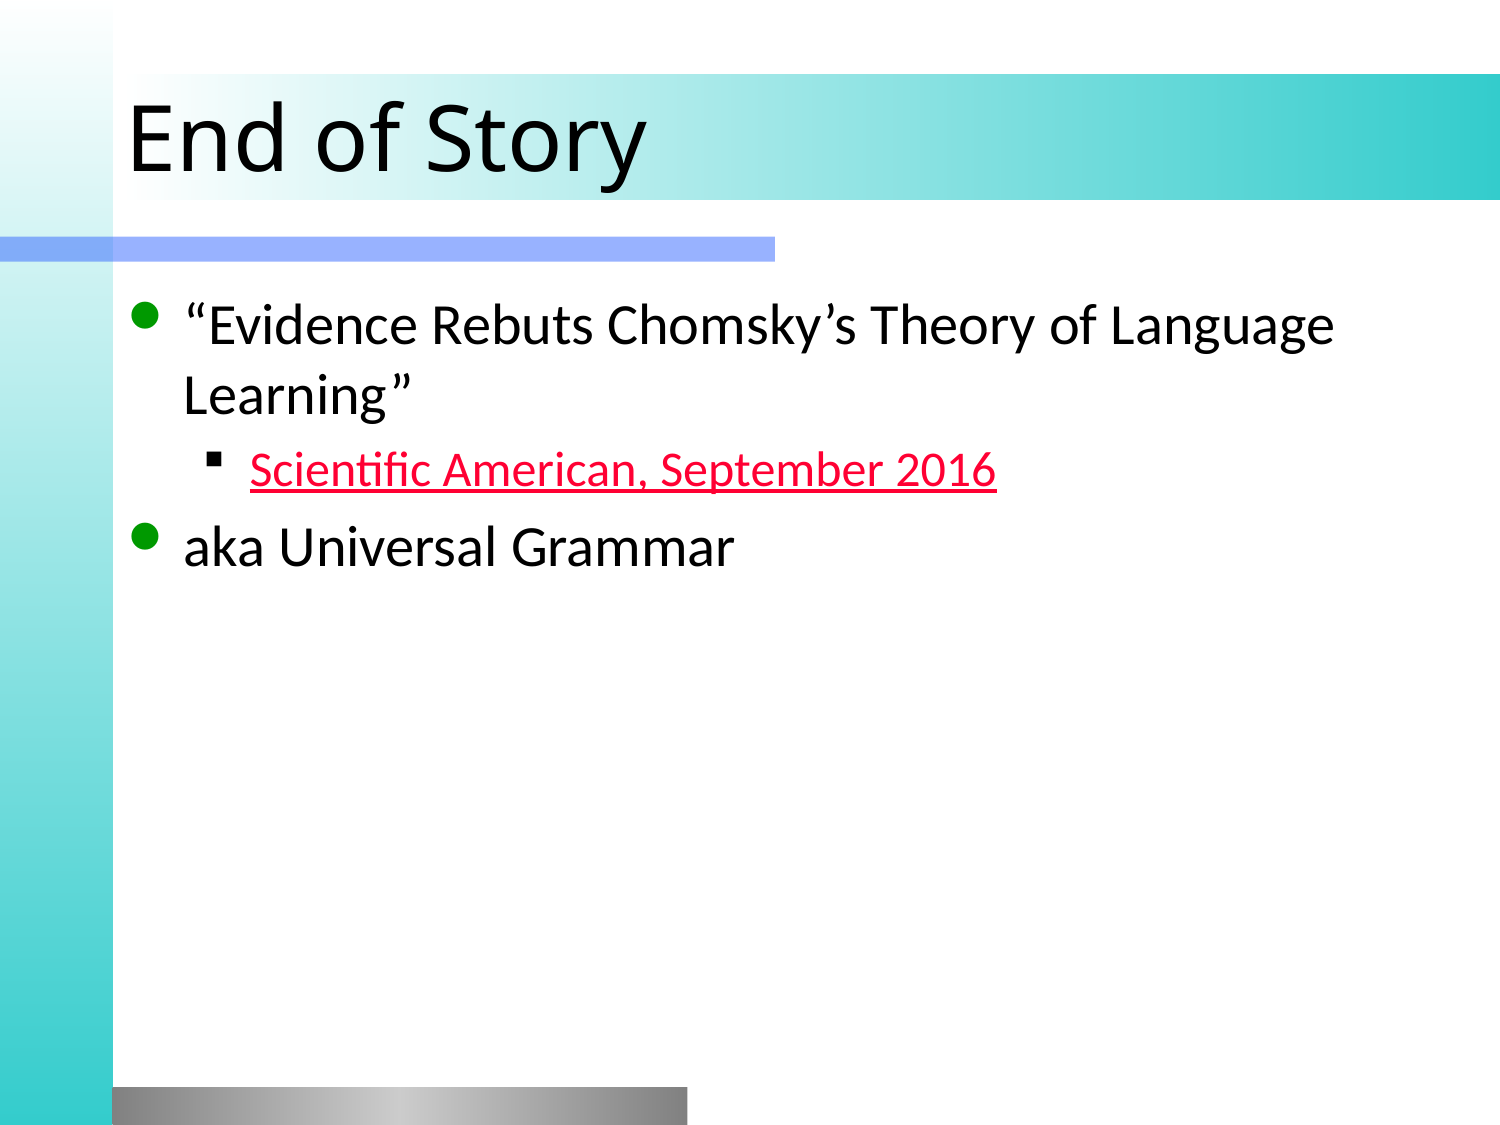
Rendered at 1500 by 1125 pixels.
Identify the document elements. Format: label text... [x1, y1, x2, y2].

list “Evidence Rebuts Chomsky’s Theory of Language Learning” Scientific American, September 2016 aka Universal Grammar [112, 278, 1388, 1073]
title End of Story [110, 40, 1386, 229]
